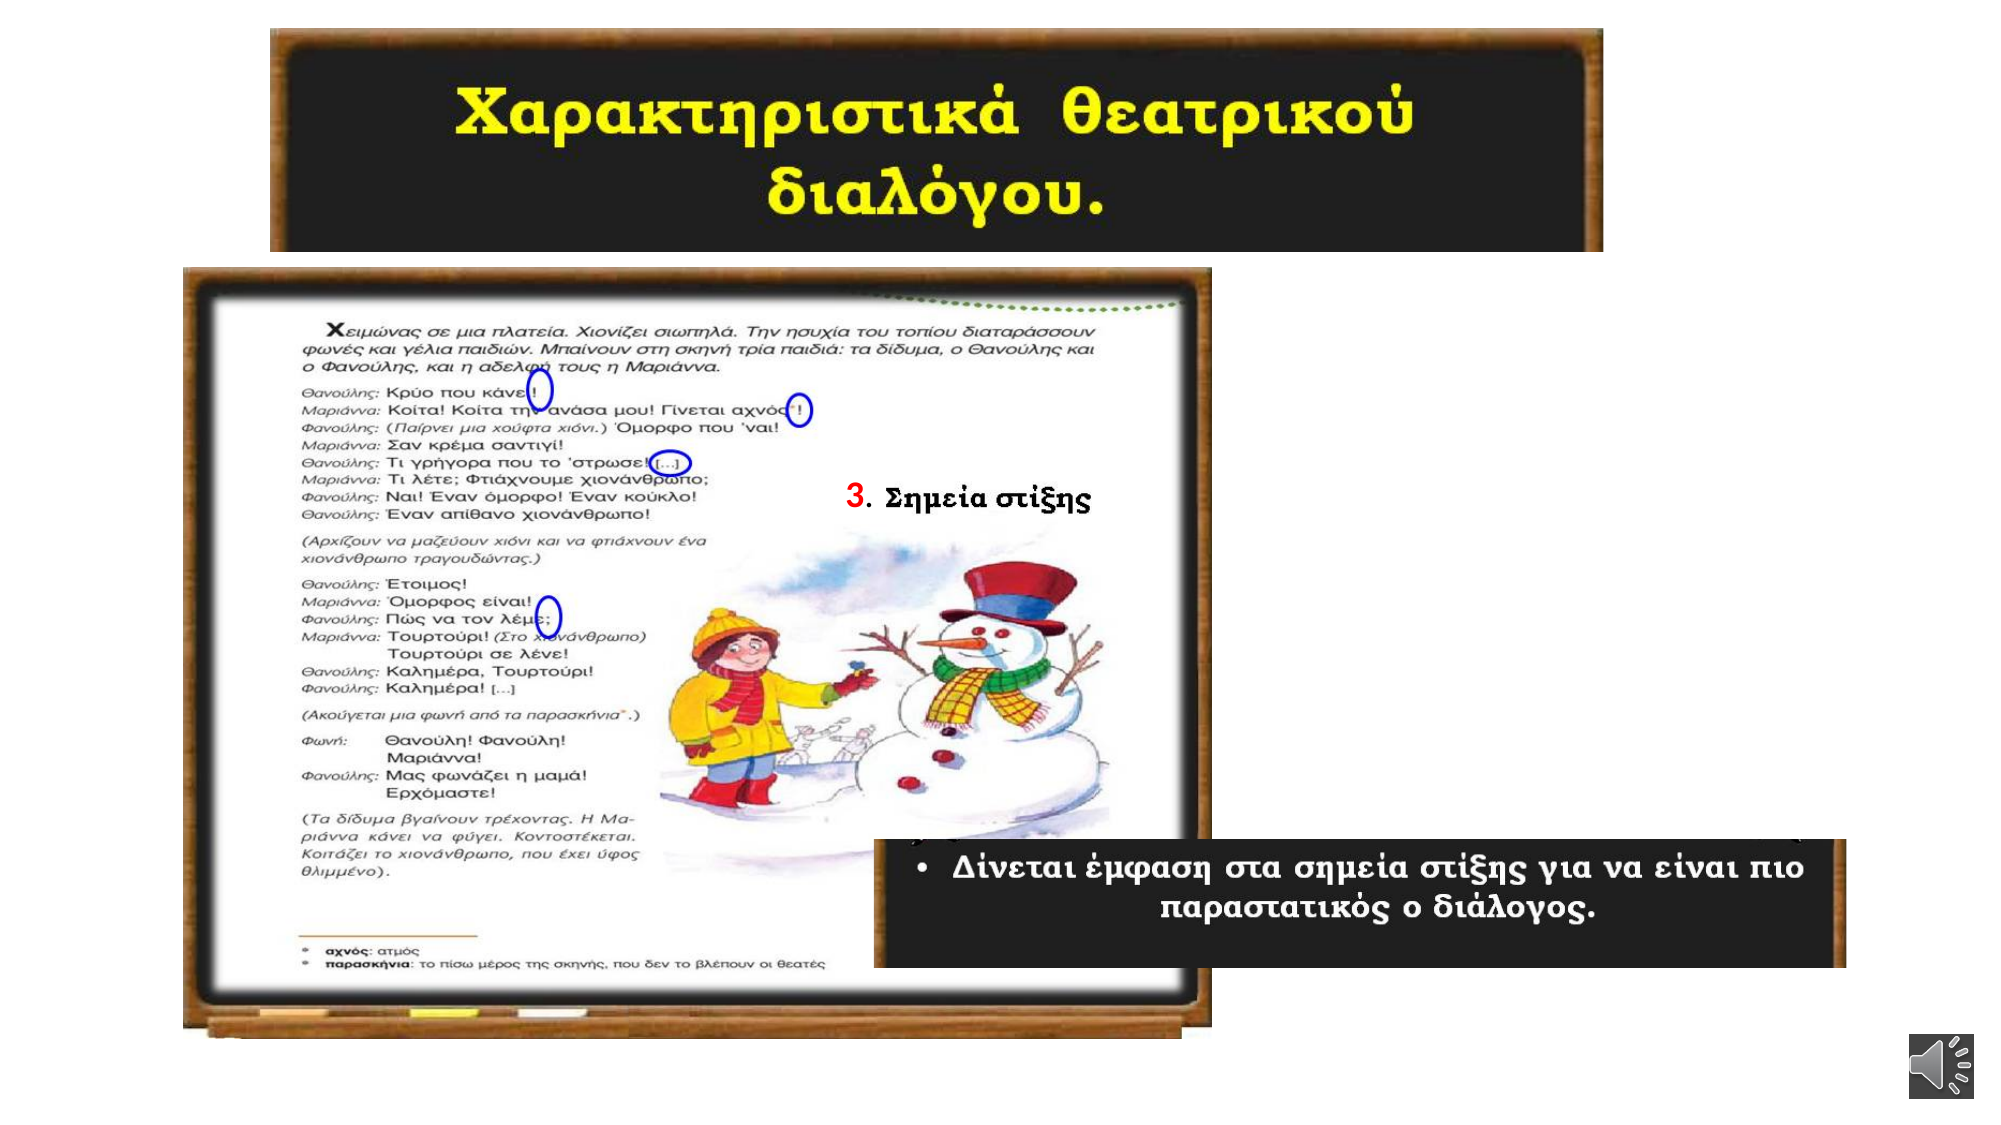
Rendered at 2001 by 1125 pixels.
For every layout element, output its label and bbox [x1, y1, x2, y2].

picture [269, 28, 1604, 252]
picture [1908, 1033, 1975, 1100]
picture [183, 267, 1847, 1039]
